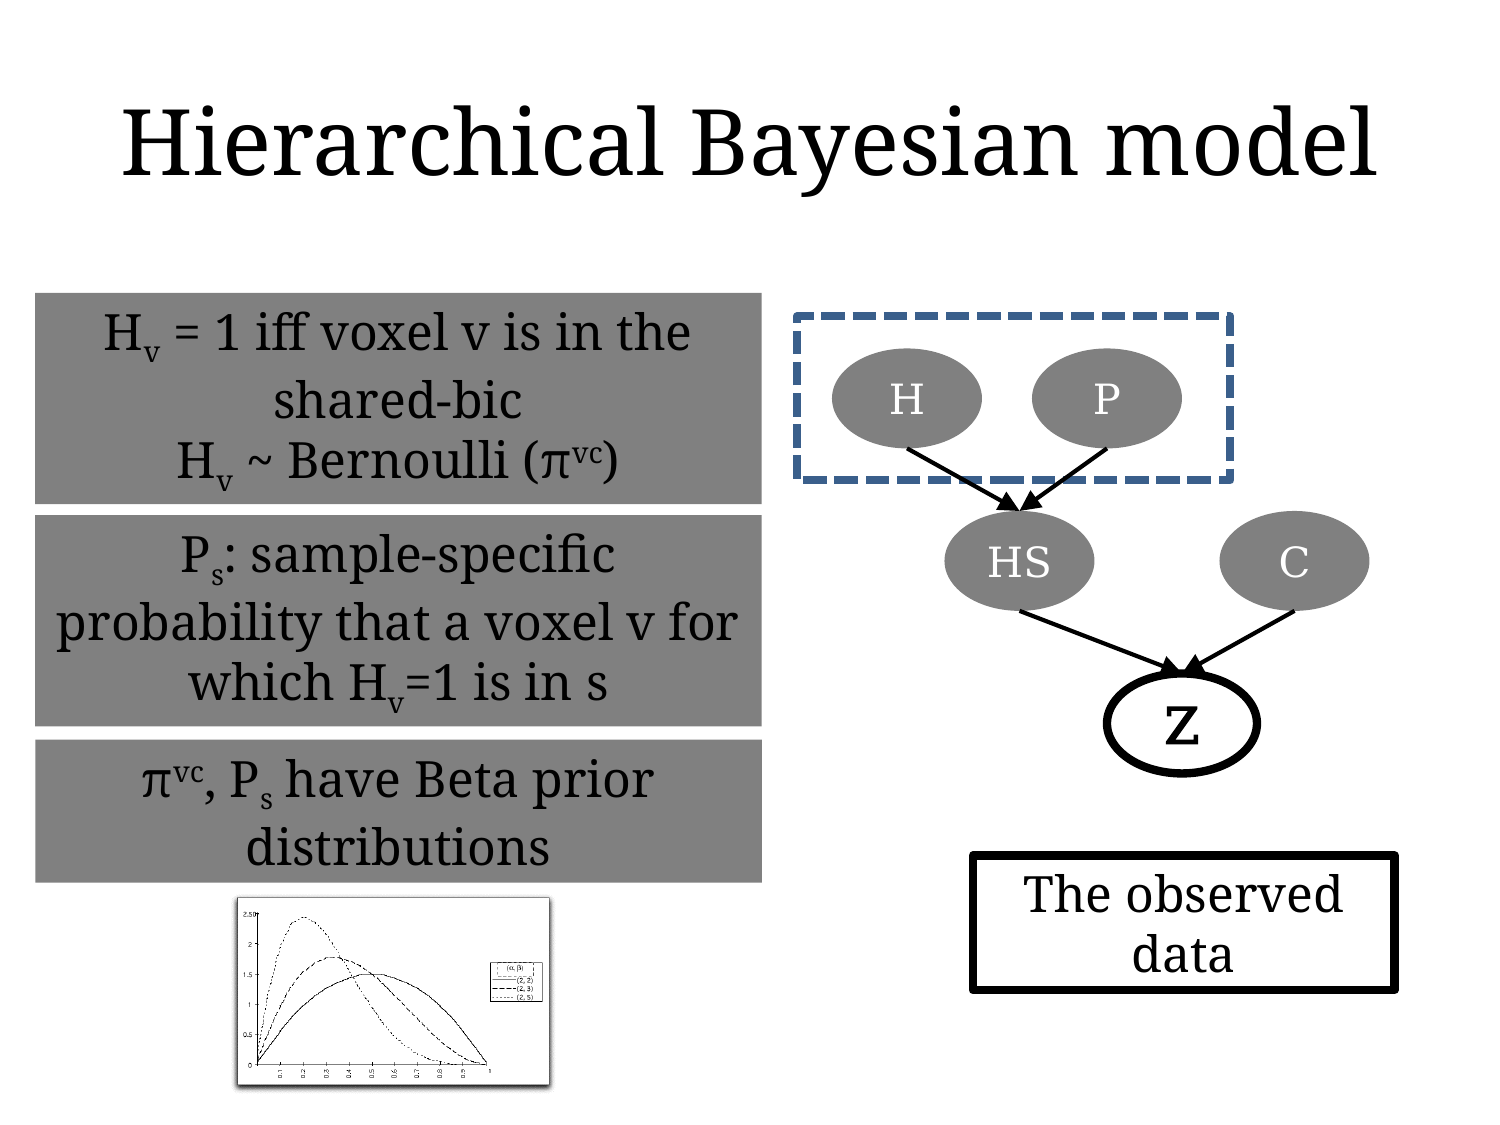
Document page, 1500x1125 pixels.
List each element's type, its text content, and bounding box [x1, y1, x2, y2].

text_box Ps: sample-specific probability that a voxel v for which Hv=1 is in s [35, 515, 762, 727]
text_box The observed data [972, 855, 1395, 991]
title Hierarchical Bayesian model [75, 45, 1425, 233]
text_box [831, 348, 1370, 774]
text_box Hv = 1 iff voxel v is in the shared-bic Hv ~ Bernoulli (πvc) [35, 292, 762, 505]
picture [229, 892, 556, 1095]
text_box πvc, Ps have Beta prior distributions [35, 739, 762, 883]
text_box [795, 314, 1232, 482]
